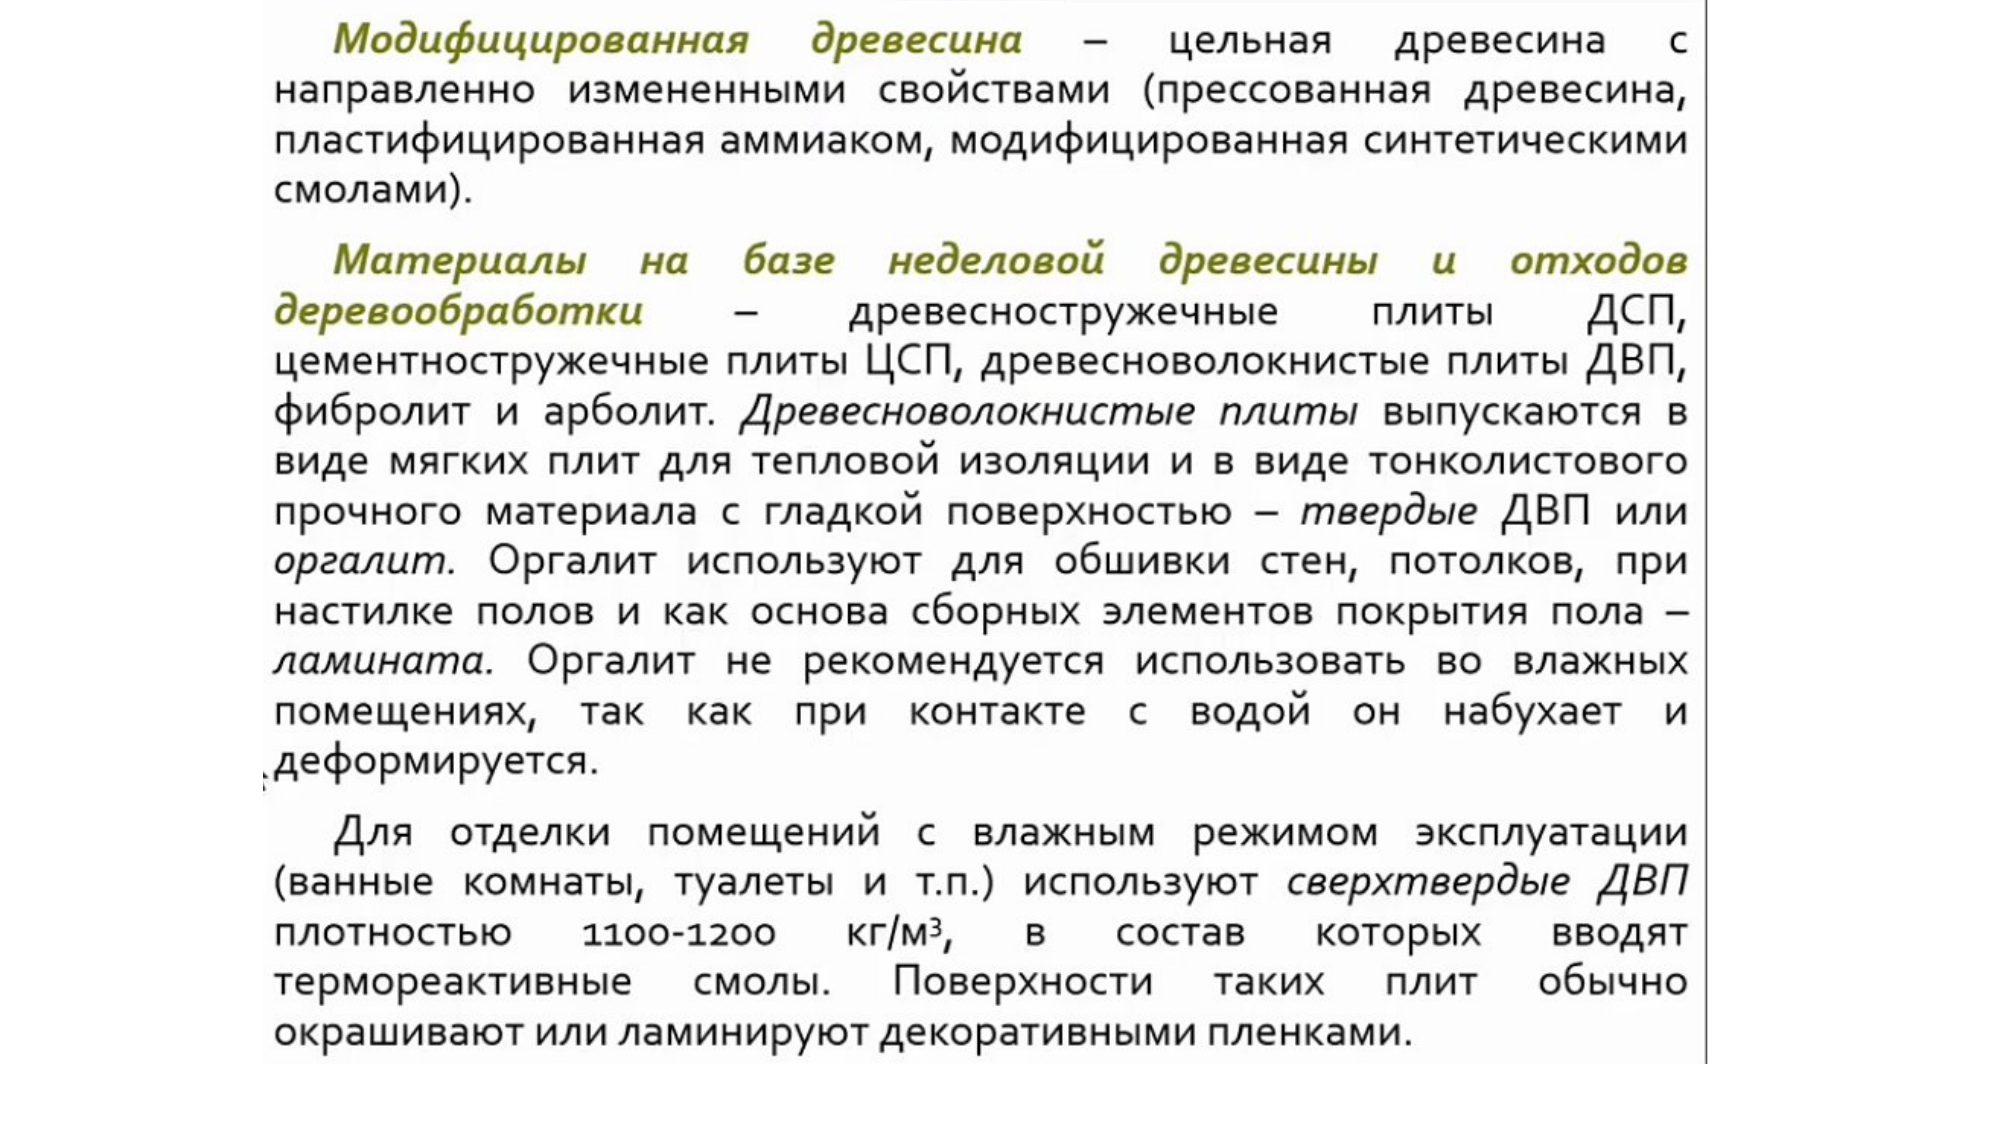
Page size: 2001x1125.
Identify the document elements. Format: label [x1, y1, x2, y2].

picture [263, 0, 1708, 1064]
